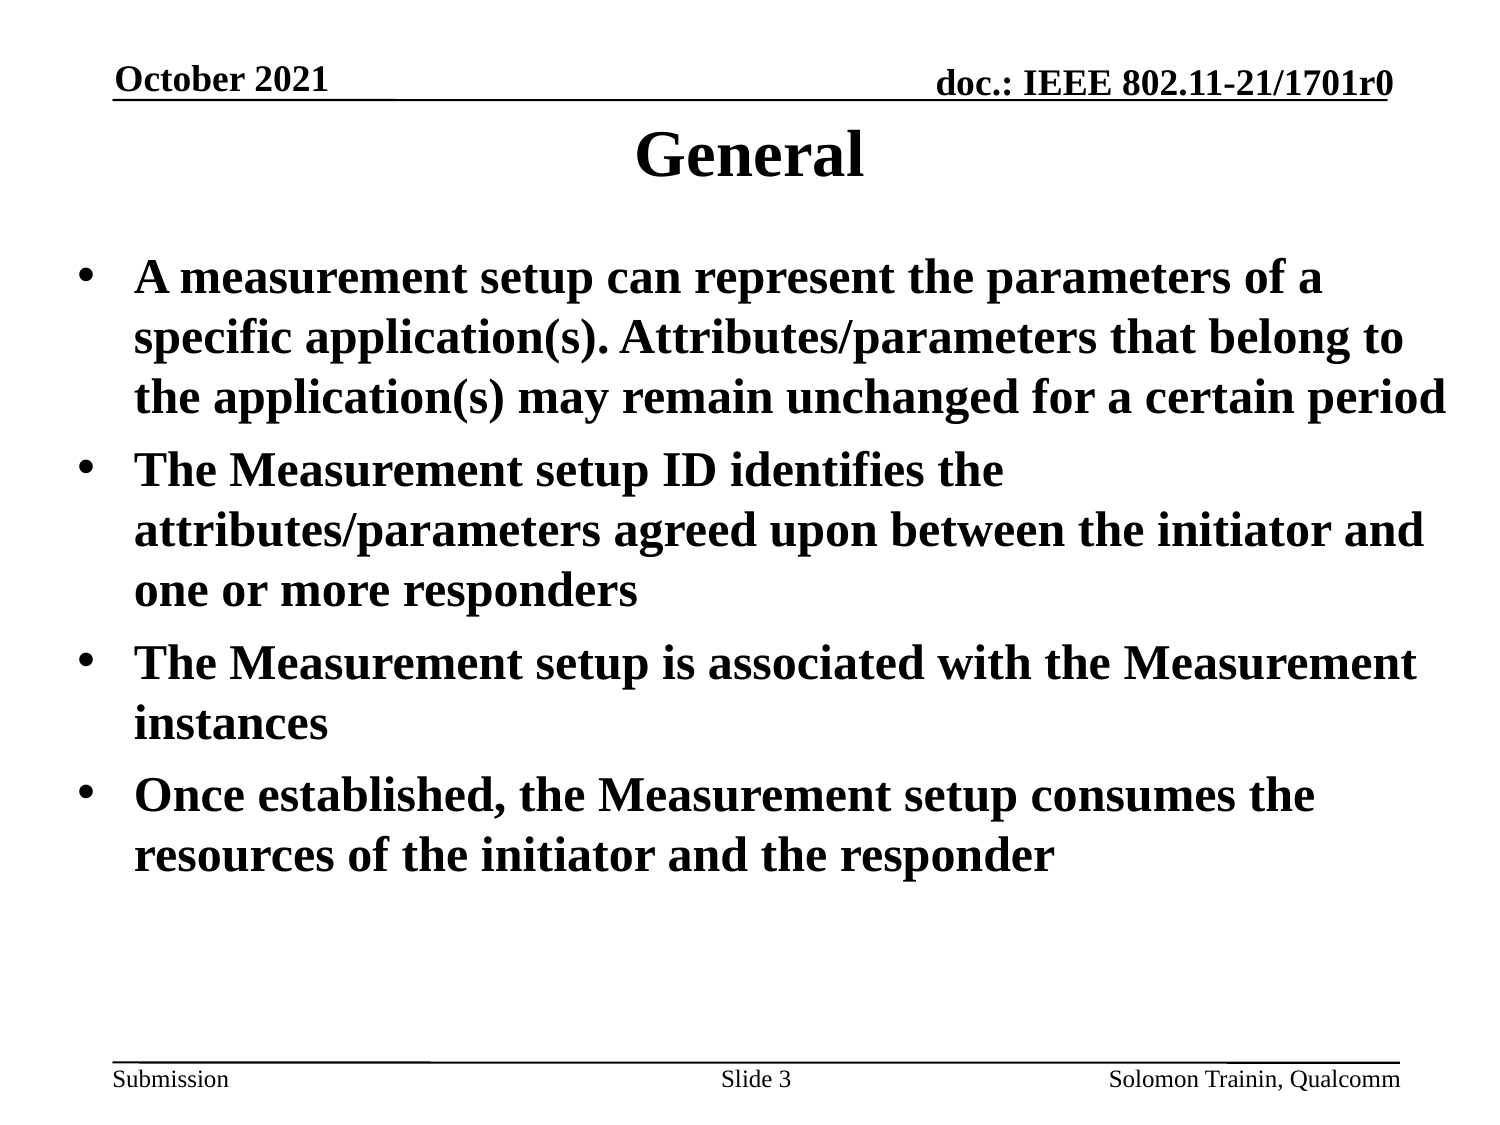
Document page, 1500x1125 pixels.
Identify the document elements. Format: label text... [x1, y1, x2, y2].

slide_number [114, 54, 423, 100]
footer Solomon Trainin, Qualcomm [878, 1061, 1402, 1093]
list A measurement setup can represent the parameters of a specific application(s). Attributes/parameters that belong to the application(s) may remain unchanged for a certain period The Measurement setup ID identifies the attributes/parameters agreed upon between the initiator and one or more responders The Measurement setup is associated with the Measurement instances Once established, the Measurement setup consumes the resources of the initiator and the responder [62, 236, 1463, 975]
title General [112, 111, 1388, 189]
slide_number Slide 3 [712, 1061, 800, 1123]
